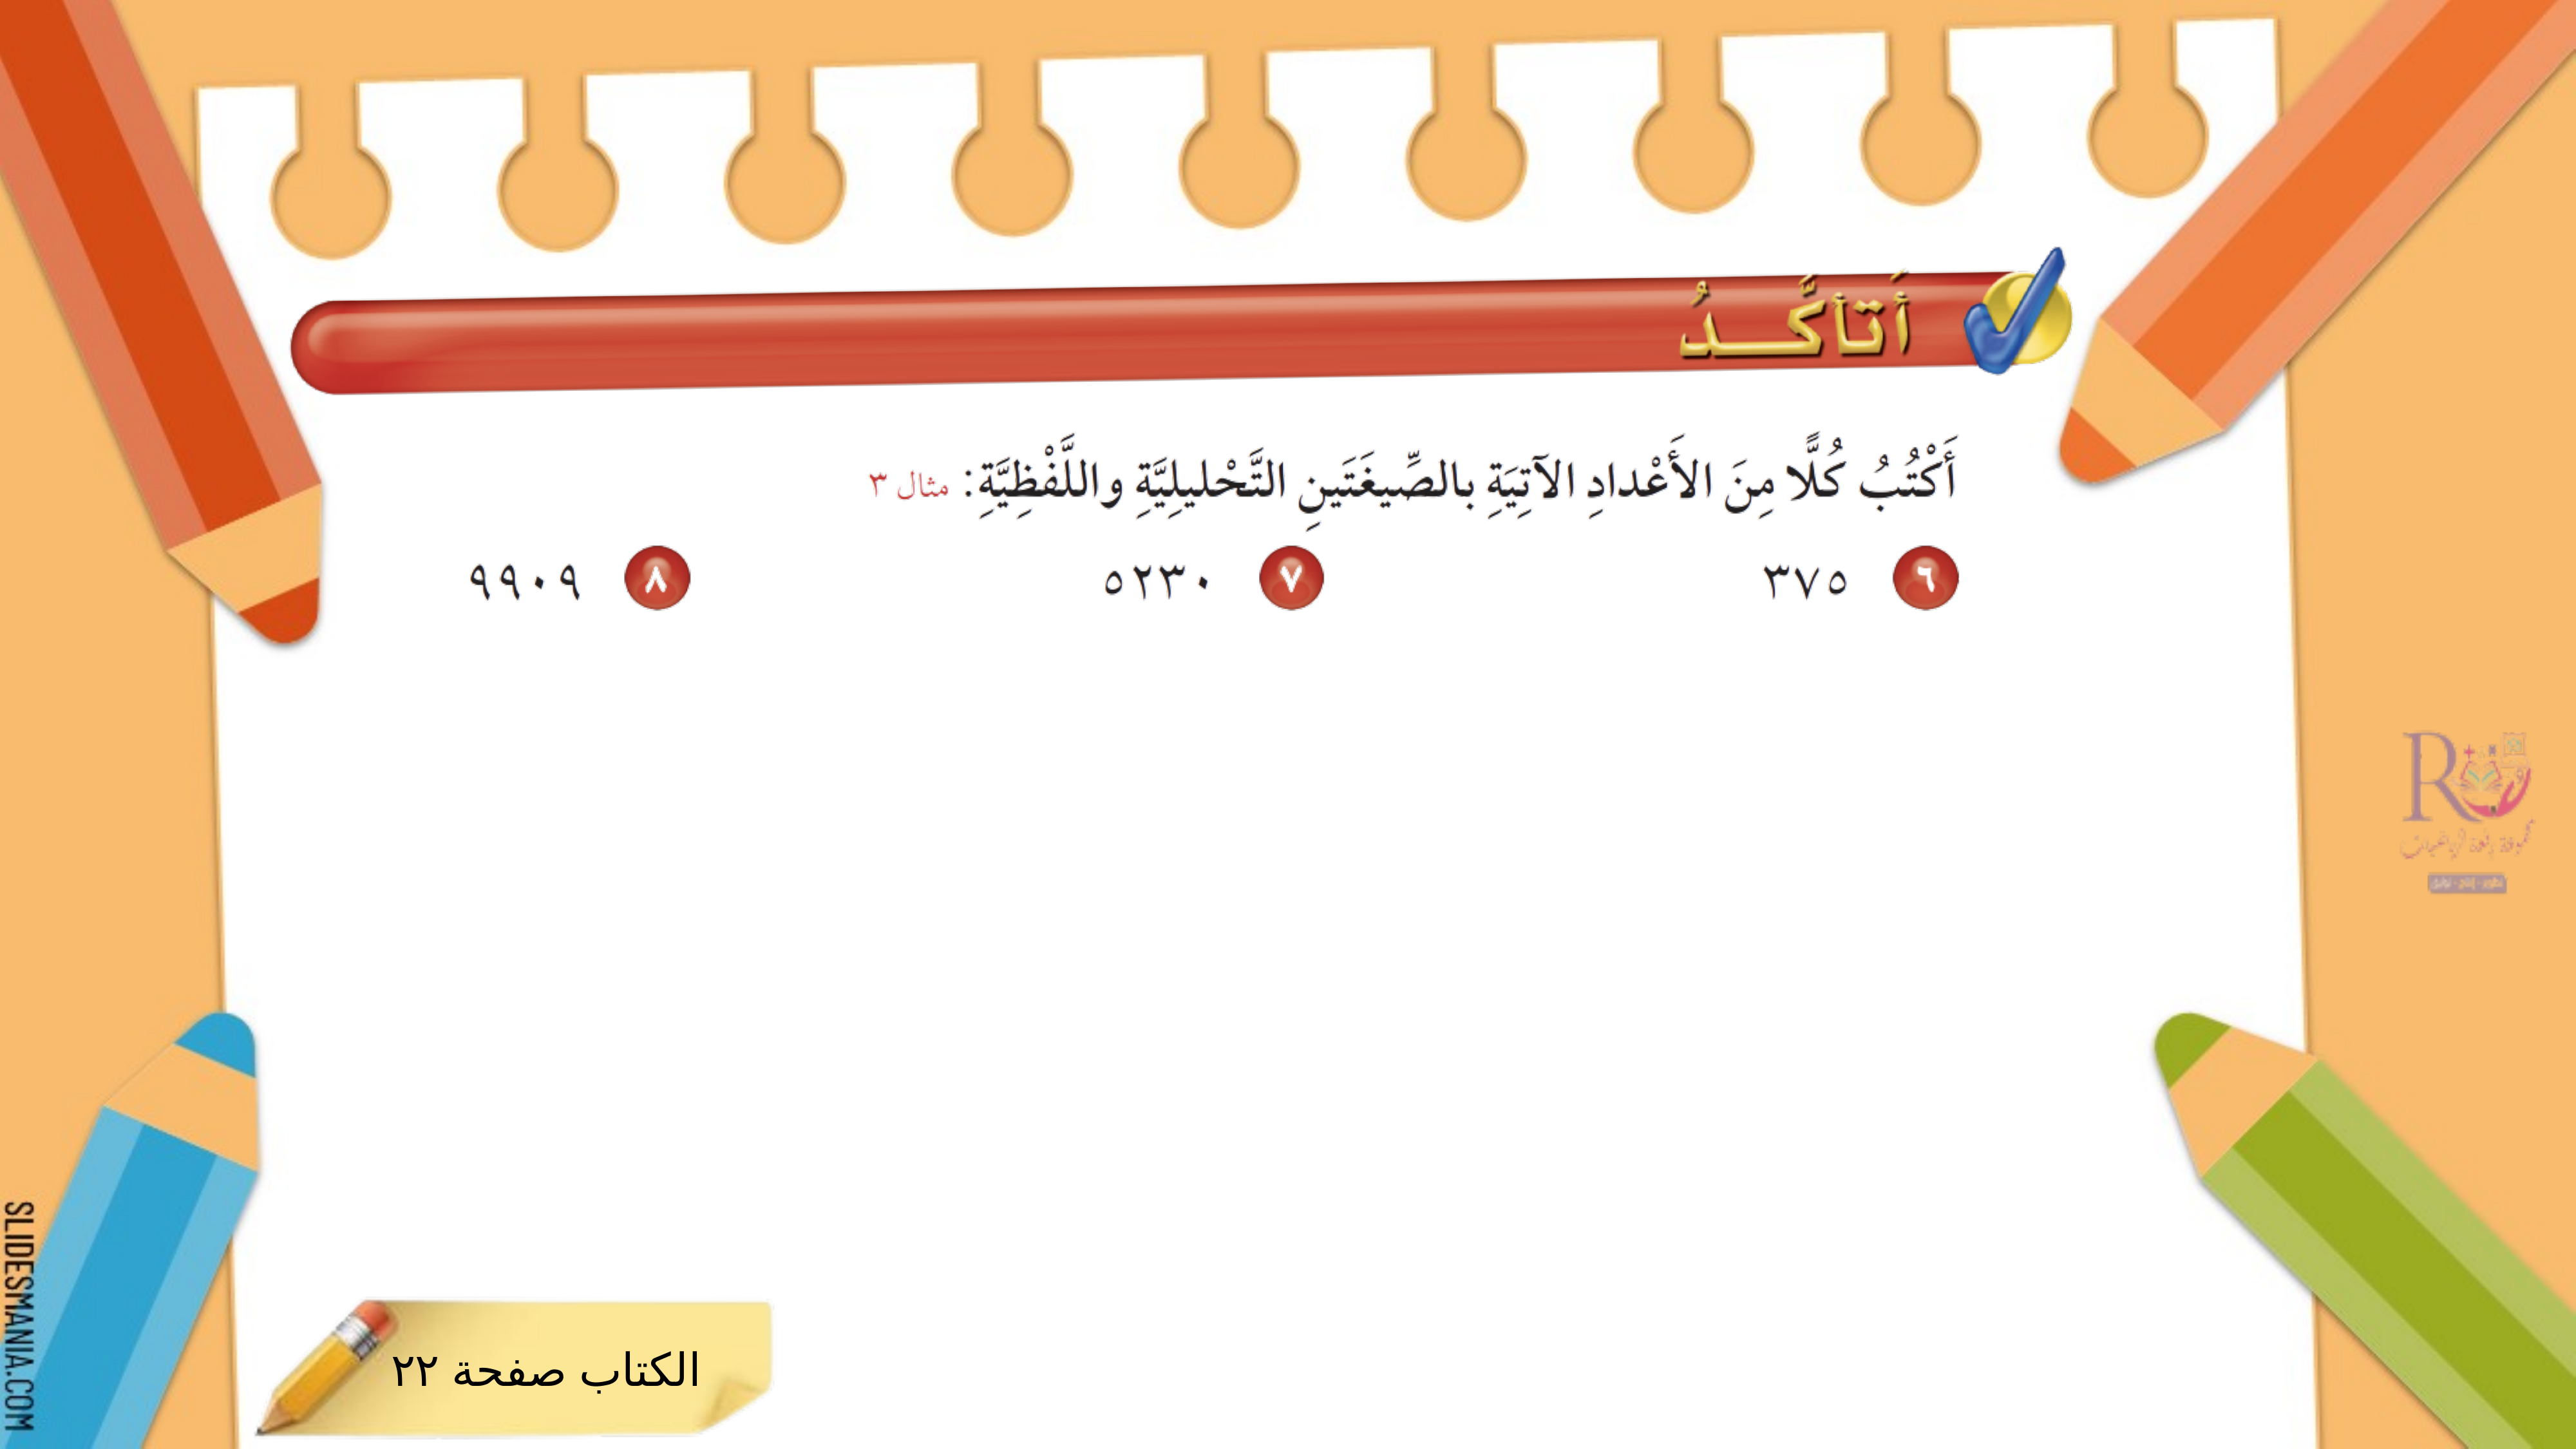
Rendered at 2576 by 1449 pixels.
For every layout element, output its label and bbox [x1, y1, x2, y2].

picture [0, 0, 2576, 1449]
text_box [233, 1278, 799, 1443]
